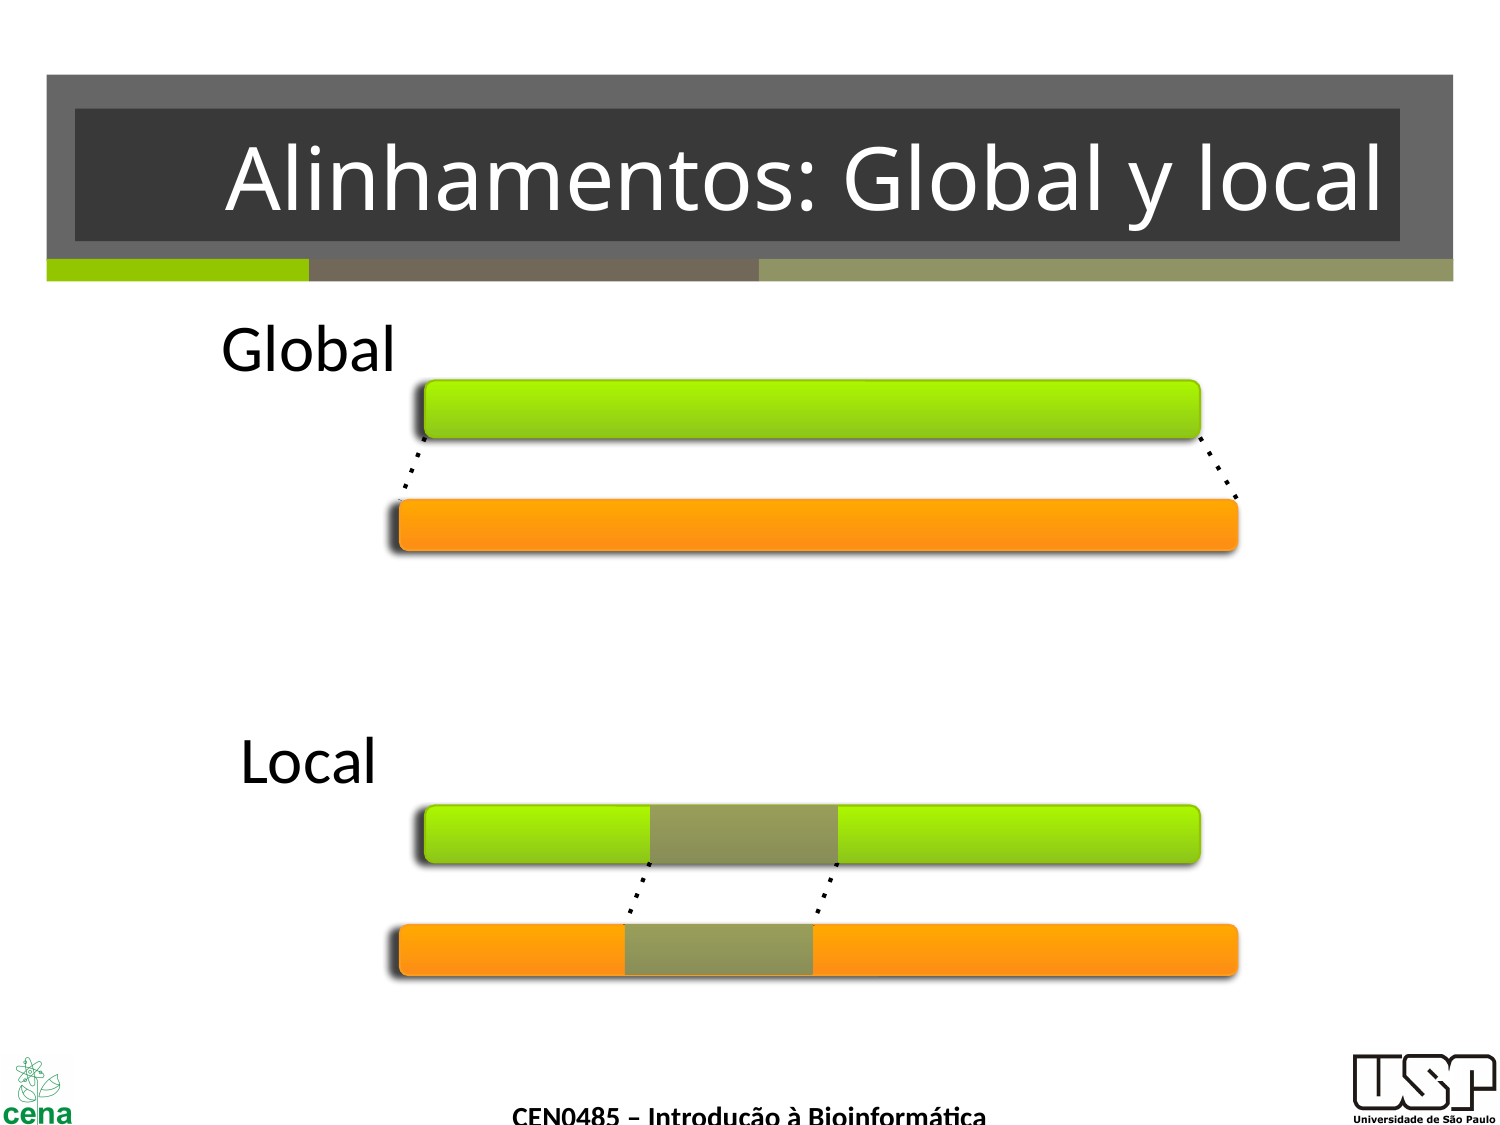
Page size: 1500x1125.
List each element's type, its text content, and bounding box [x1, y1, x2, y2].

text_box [206, 297, 1238, 551]
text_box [624, 805, 838, 976]
picture [1349, 1048, 1500, 1125]
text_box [224, 709, 1238, 976]
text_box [399, 437, 1238, 501]
picture [1, 1055, 74, 1125]
title Alinhamentos: Global y local [75, 108, 1400, 242]
slide_number ‹#› [1400, 1027, 1500, 1113]
